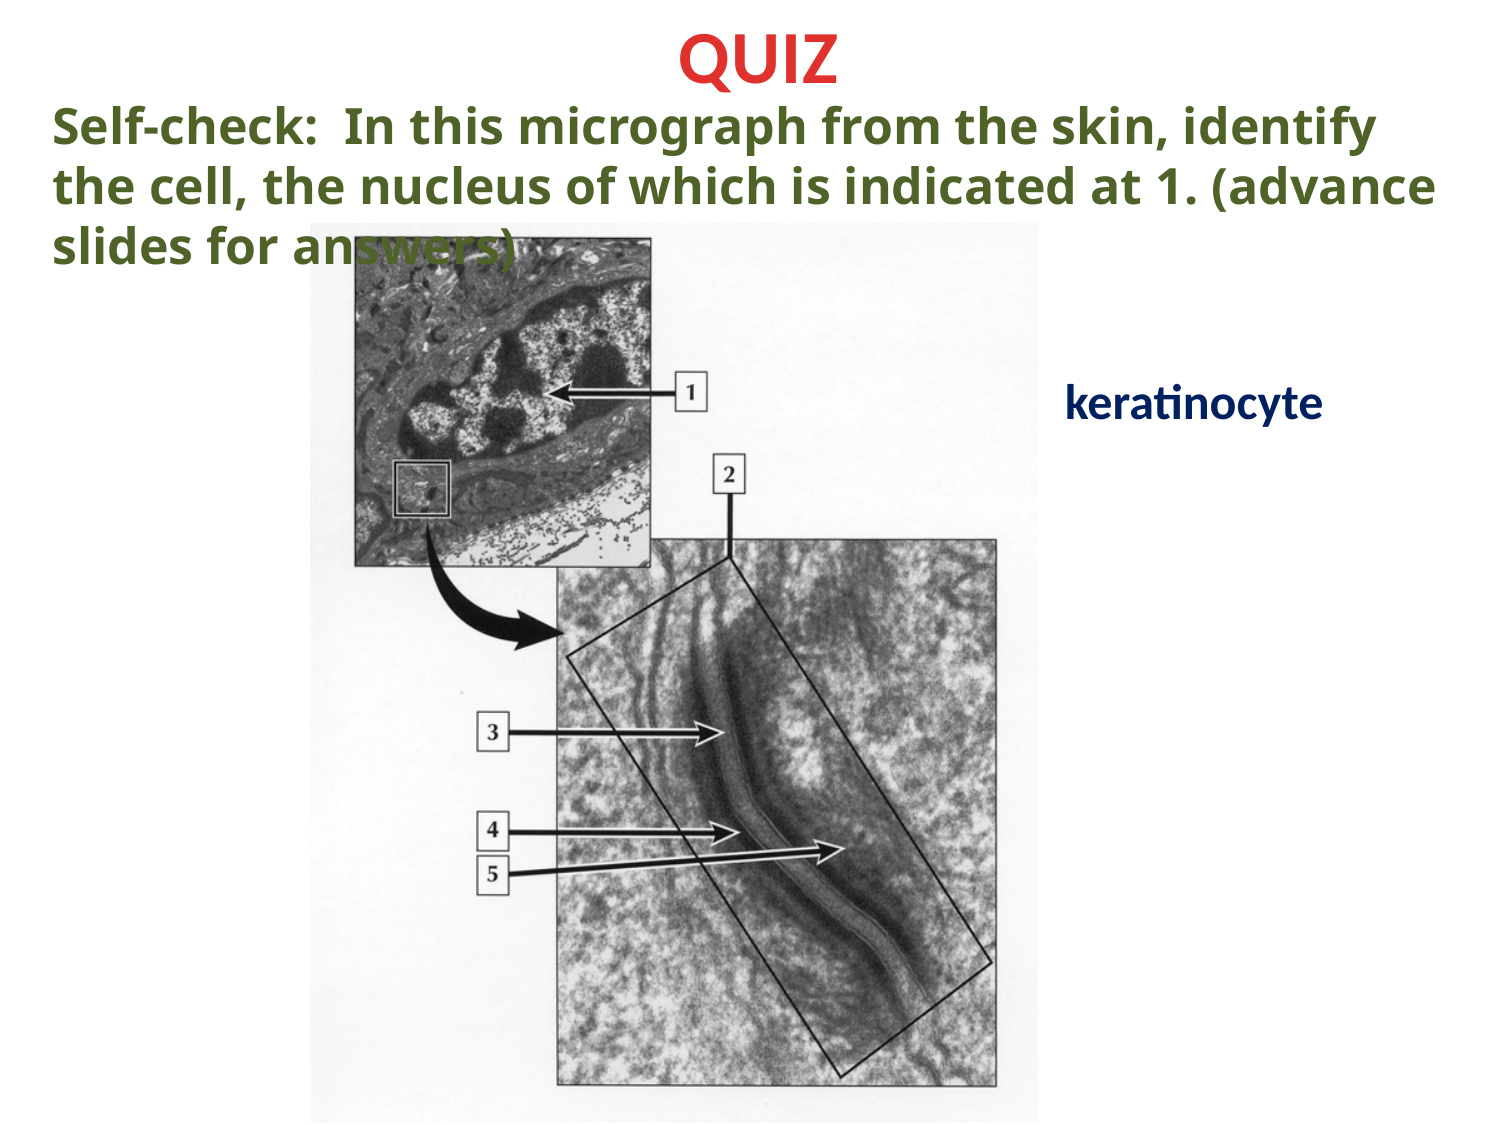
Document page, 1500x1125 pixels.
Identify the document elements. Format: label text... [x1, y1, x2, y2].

text_box Self-check: In this micrograph from the skin, identify the cell, the nucleus of which is indicated at 1. (advance slides for answers) [37, 106, 1463, 283]
text_box keratinocyte [1049, 362, 1363, 438]
picture [310, 223, 1038, 1124]
text_box QUIZ [30, 0, 1487, 106]
